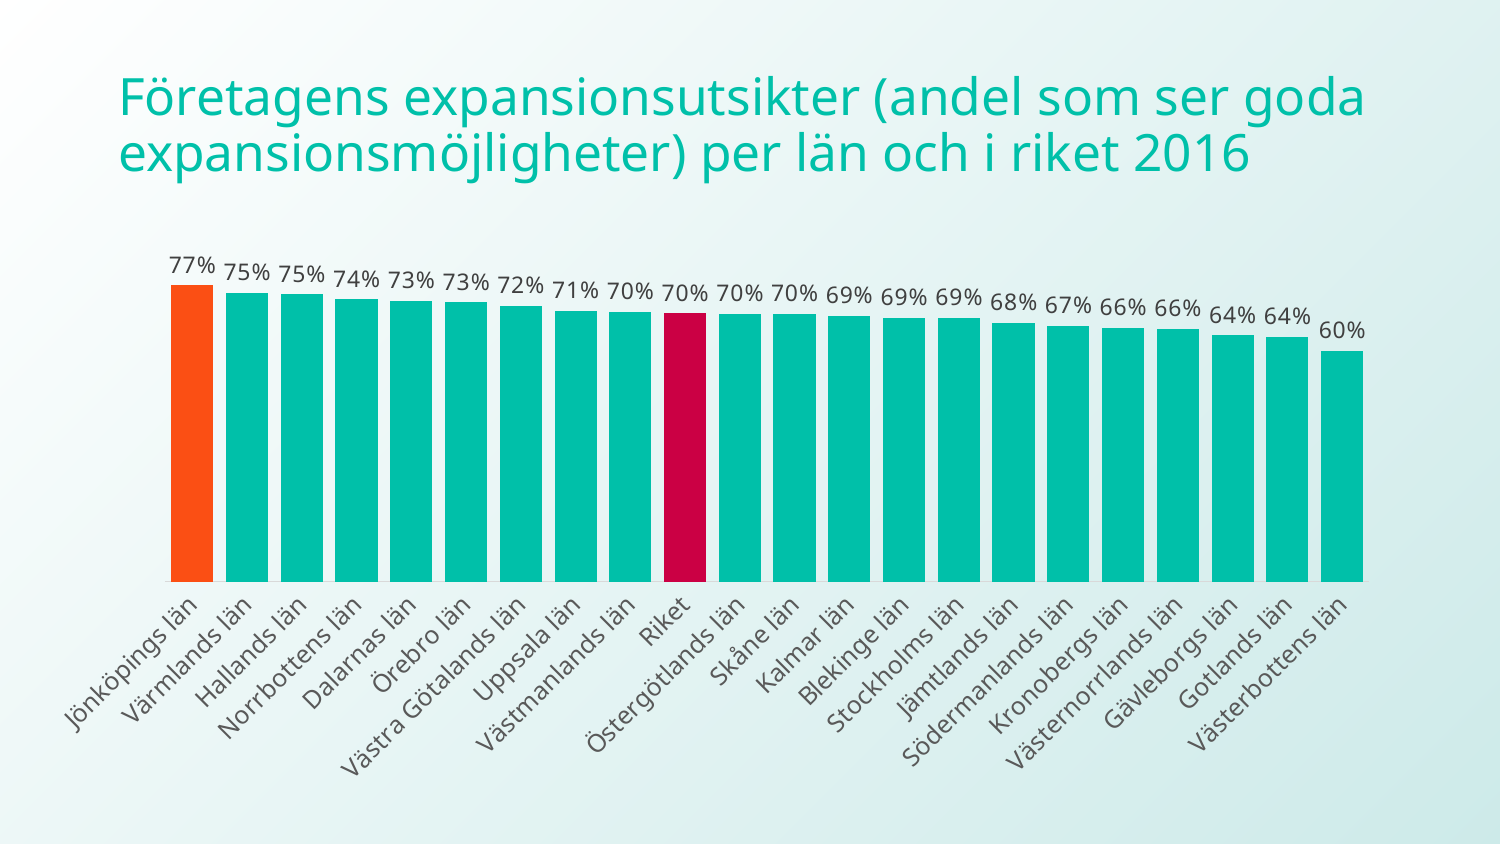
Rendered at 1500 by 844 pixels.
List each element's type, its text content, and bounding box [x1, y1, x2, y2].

title Företagens expansionsutsikter (andel som ser goda expansionsmöjligheter) per län och i riket 2016 [103, 44, 1397, 208]
chart [28, 224, 1397, 798]
